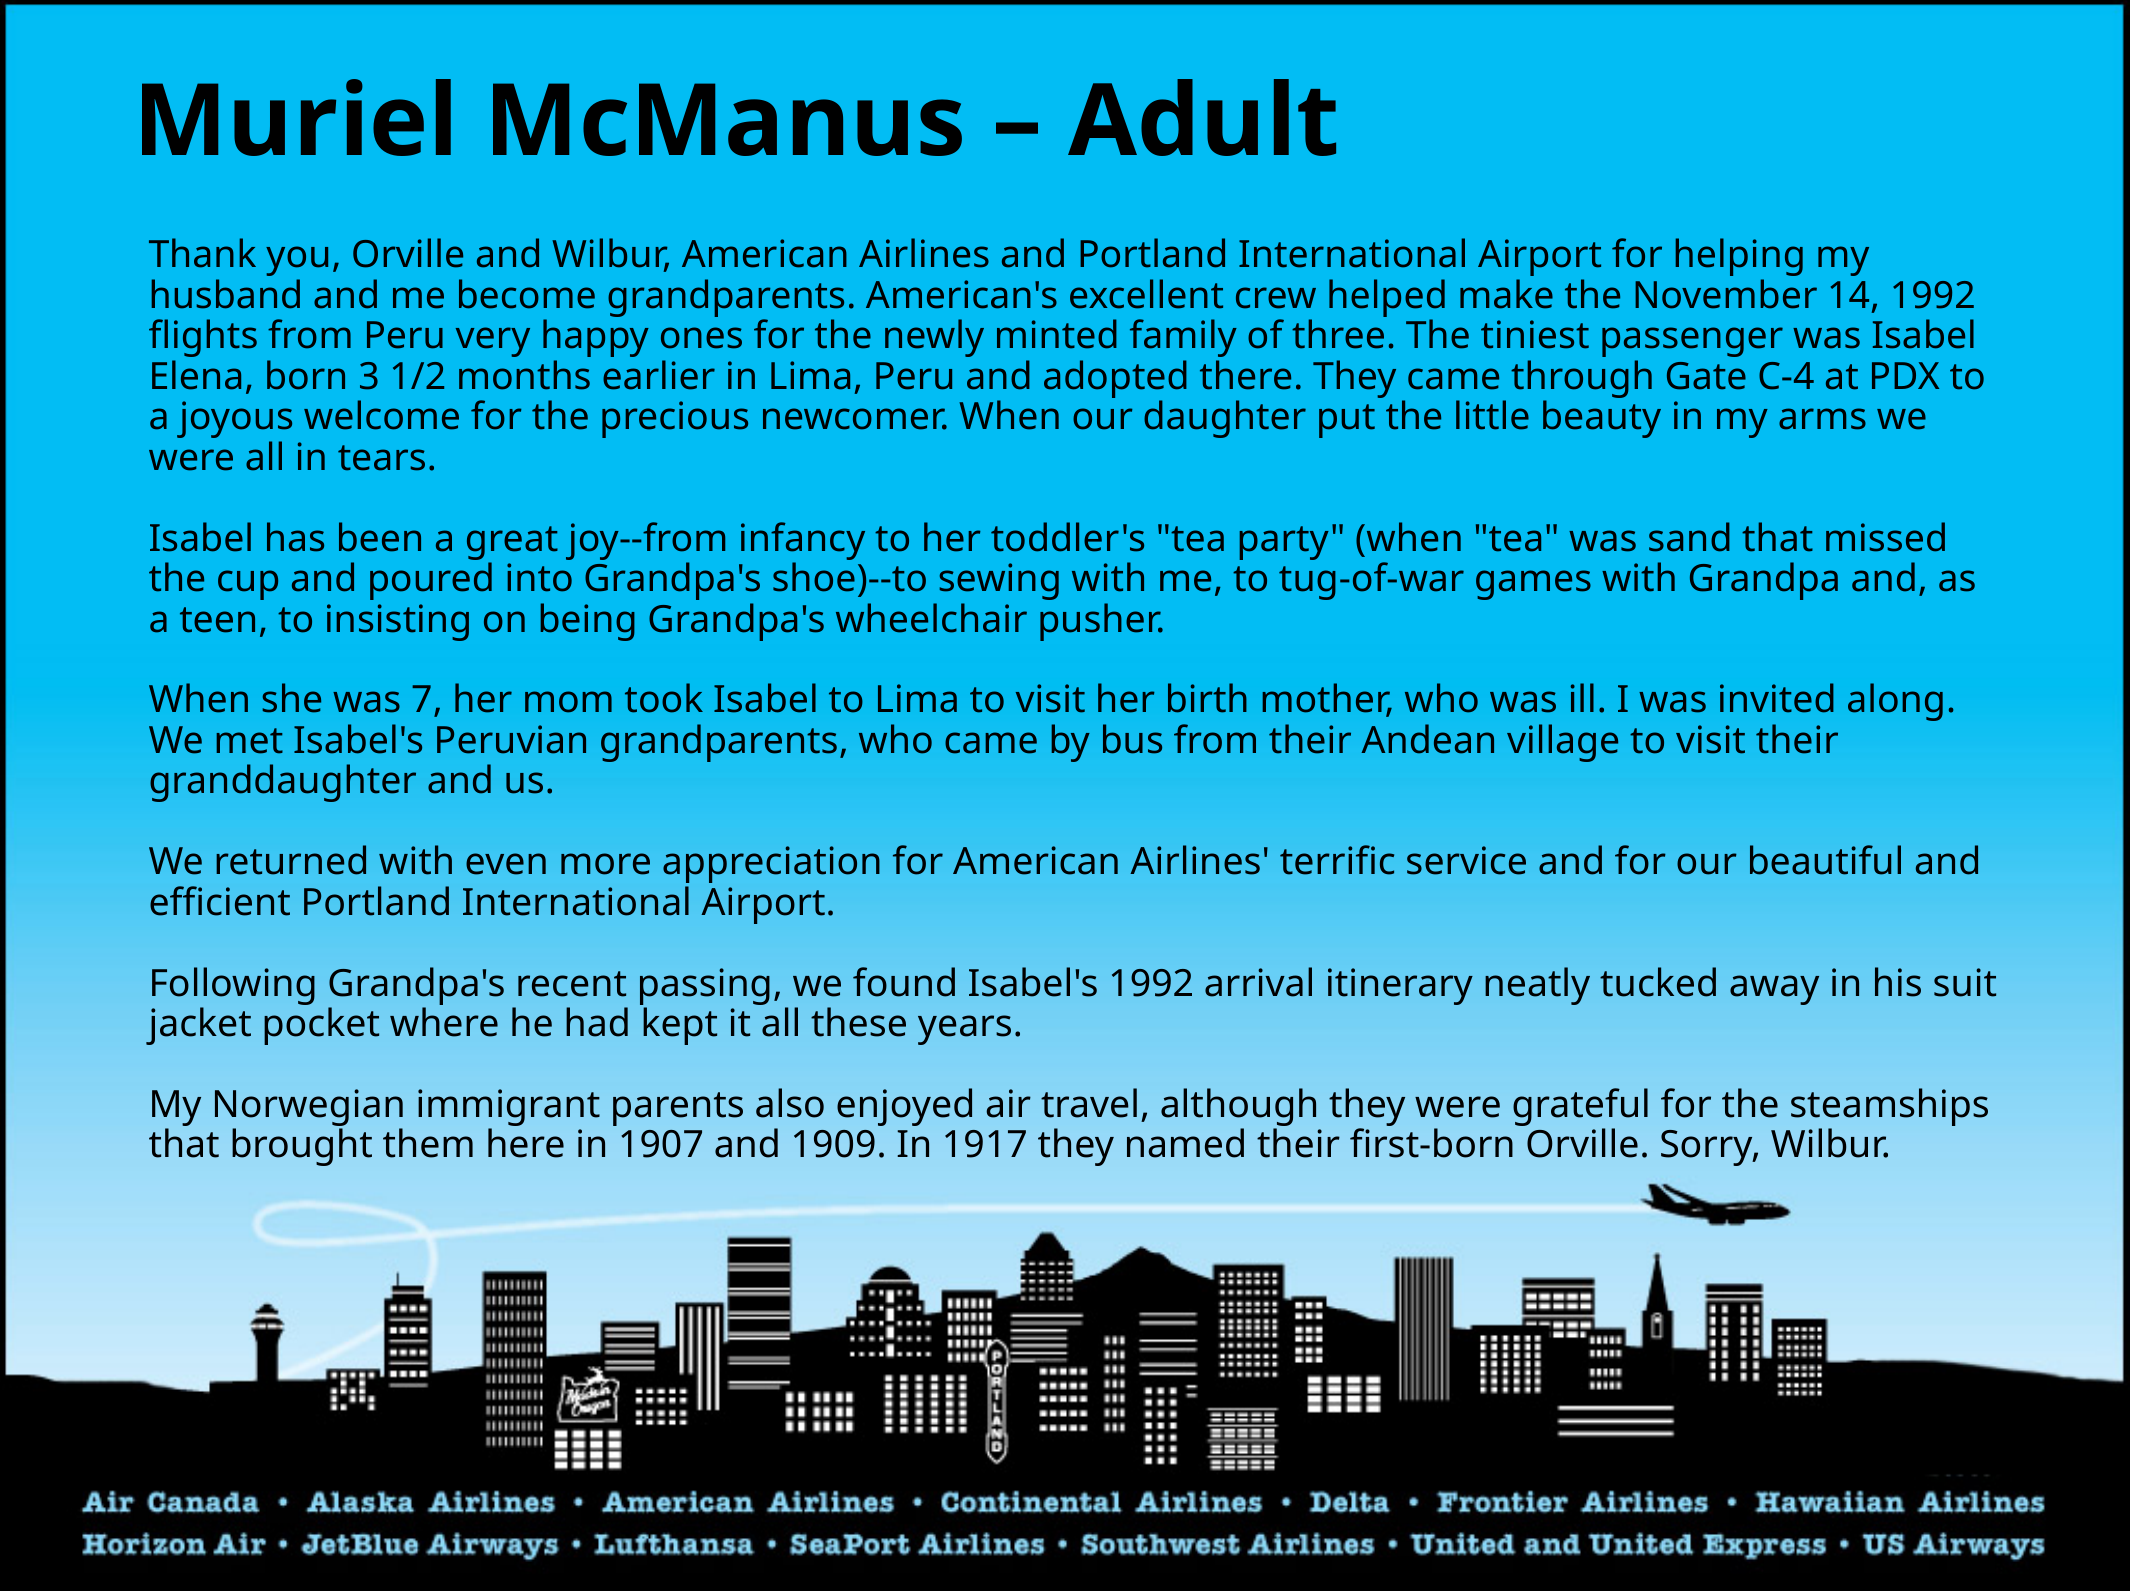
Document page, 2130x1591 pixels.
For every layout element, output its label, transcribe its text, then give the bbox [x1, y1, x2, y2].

picture [0, 0, 2130, 1591]
title Muriel McManus – Adult [112, 44, 2076, 258]
list Thank you, Orville and Wilbur, American Airlines and Portland International Airport for helping my husband and me become grandparents. American's excellent crew helped make the November 14, 1992 flights from Peru very happy ones for the newly minted family of three. The tiniest passenger was Isabel Elena, born 3 1/2 months earlier in Lima, Peru and adopted there. They came through Gate C-4 at PDX to a joyous welcome for the precious newcomer. When our daughter put the little beauty in my arms we were all in tears. Isabel has been a great joy--from infancy to her toddler's "tea party" (when "tea" was sand that missed the cup and poured into Grandpa's shoe)--to sewing with me, to tug-of-war games with Grandpa and, as a teen, to insisting on being Grandpa's wheelchair pusher. When she was 7, her mom took Isabel to Lima to visit her birth mother, who was ill. I was invited along. We met Isabel's Peruvian grandparents, who came by bus from their Andean village to visit their granddaughter and us. We returned with even more appreciation for American Airlines' terrific service and for our beautiful and efficient Portland International Airport. Following Grandpa's recent passing, we found Isabel's 1992 arrival itinerary neatly tucked away in his suit jacket pocket where he had kept it all these years. My Norwegian immigrant parents also enjoyed air travel, although they were grateful for the steamships that brought them here in 1907 and 1909. In 1917 they named their first-born Orville. Sorry, Wilbur. [127, 224, 2027, 1181]
